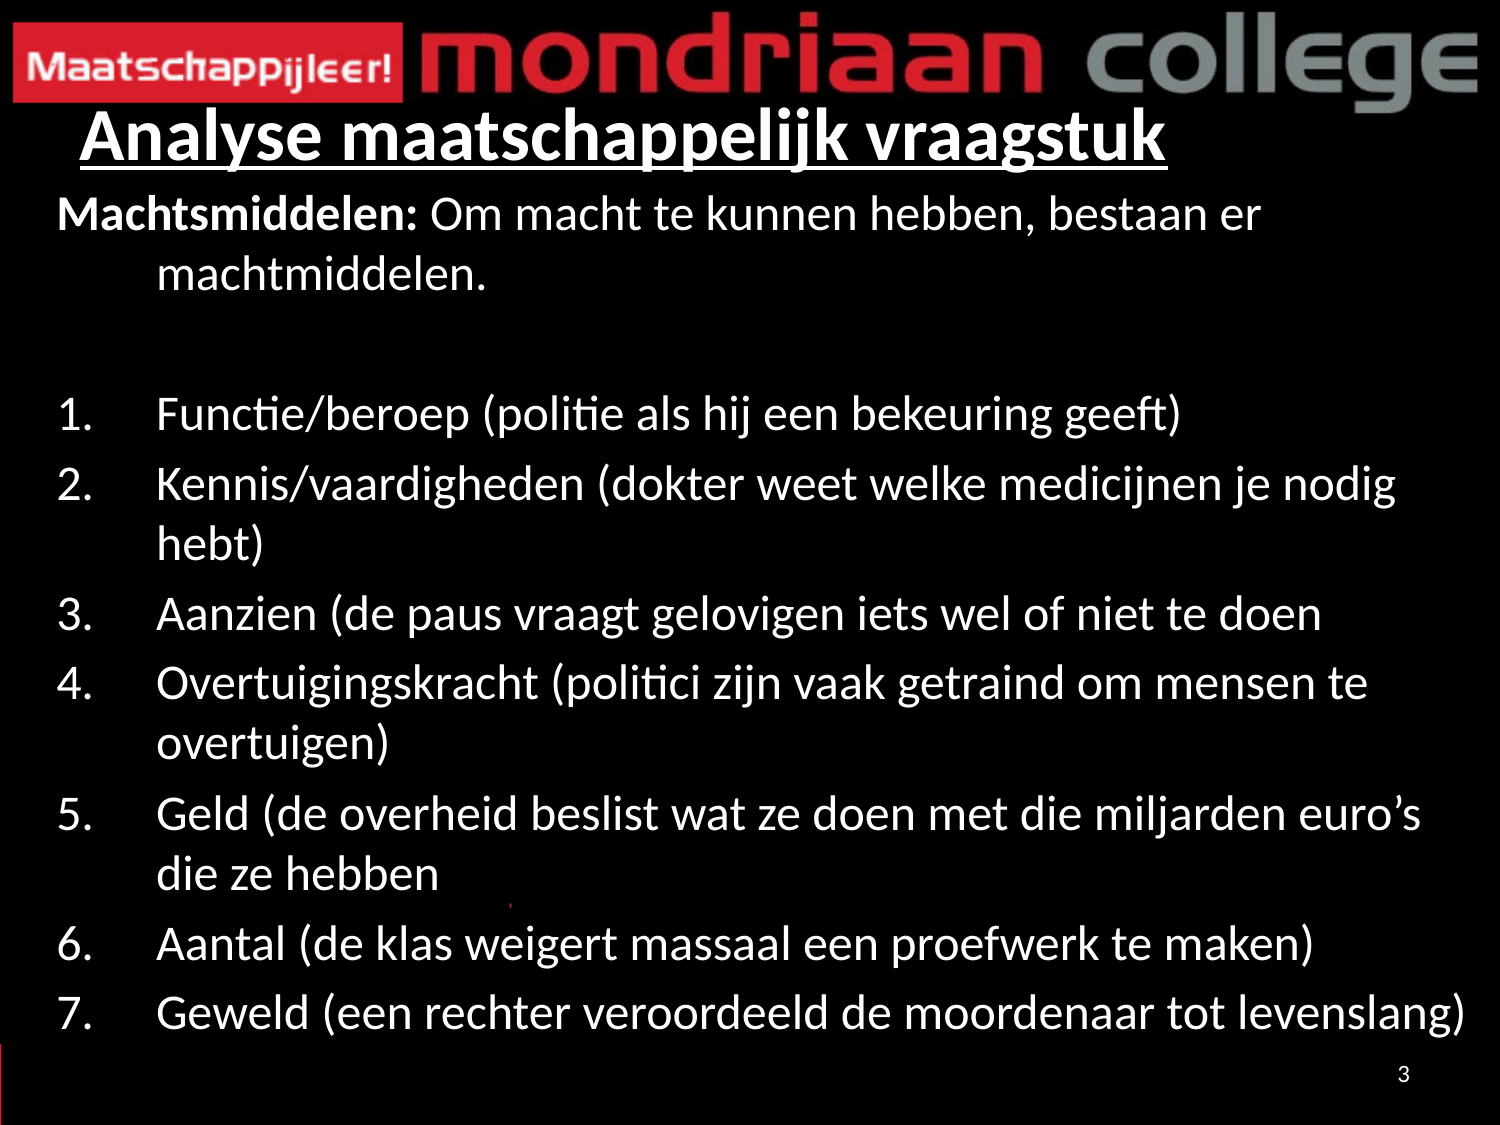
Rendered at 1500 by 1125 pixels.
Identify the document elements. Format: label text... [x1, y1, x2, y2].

slide_number 3 [1074, 1059, 1425, 1103]
list Machtsmiddelen: Om macht te kunnen hebben, bestaan er machtmiddelen. Functie/beroep (politie als hij een bekeuring geeft) Kennis/vaardigheden (dokter weet welke medicijnen je nodig hebt) Aanzien (de paus vraagt gelovigen iets wel of niet te doen Overtuigingskracht (politici zijn vaak getraind om mensen te overtuigen) Geld (de overheid beslist wat ze doen met die miljarden euro’s die ze hebben Aantal (de klas weigert massaal een proefwerk te maken) Geweld (een rechter veroordeeld de moordenaar tot levenslang) [41, 172, 1500, 1059]
text_box Analyse maatschappelijk vraagstuk [64, 54, 1459, 207]
picture [0, 0, 1500, 1125]
